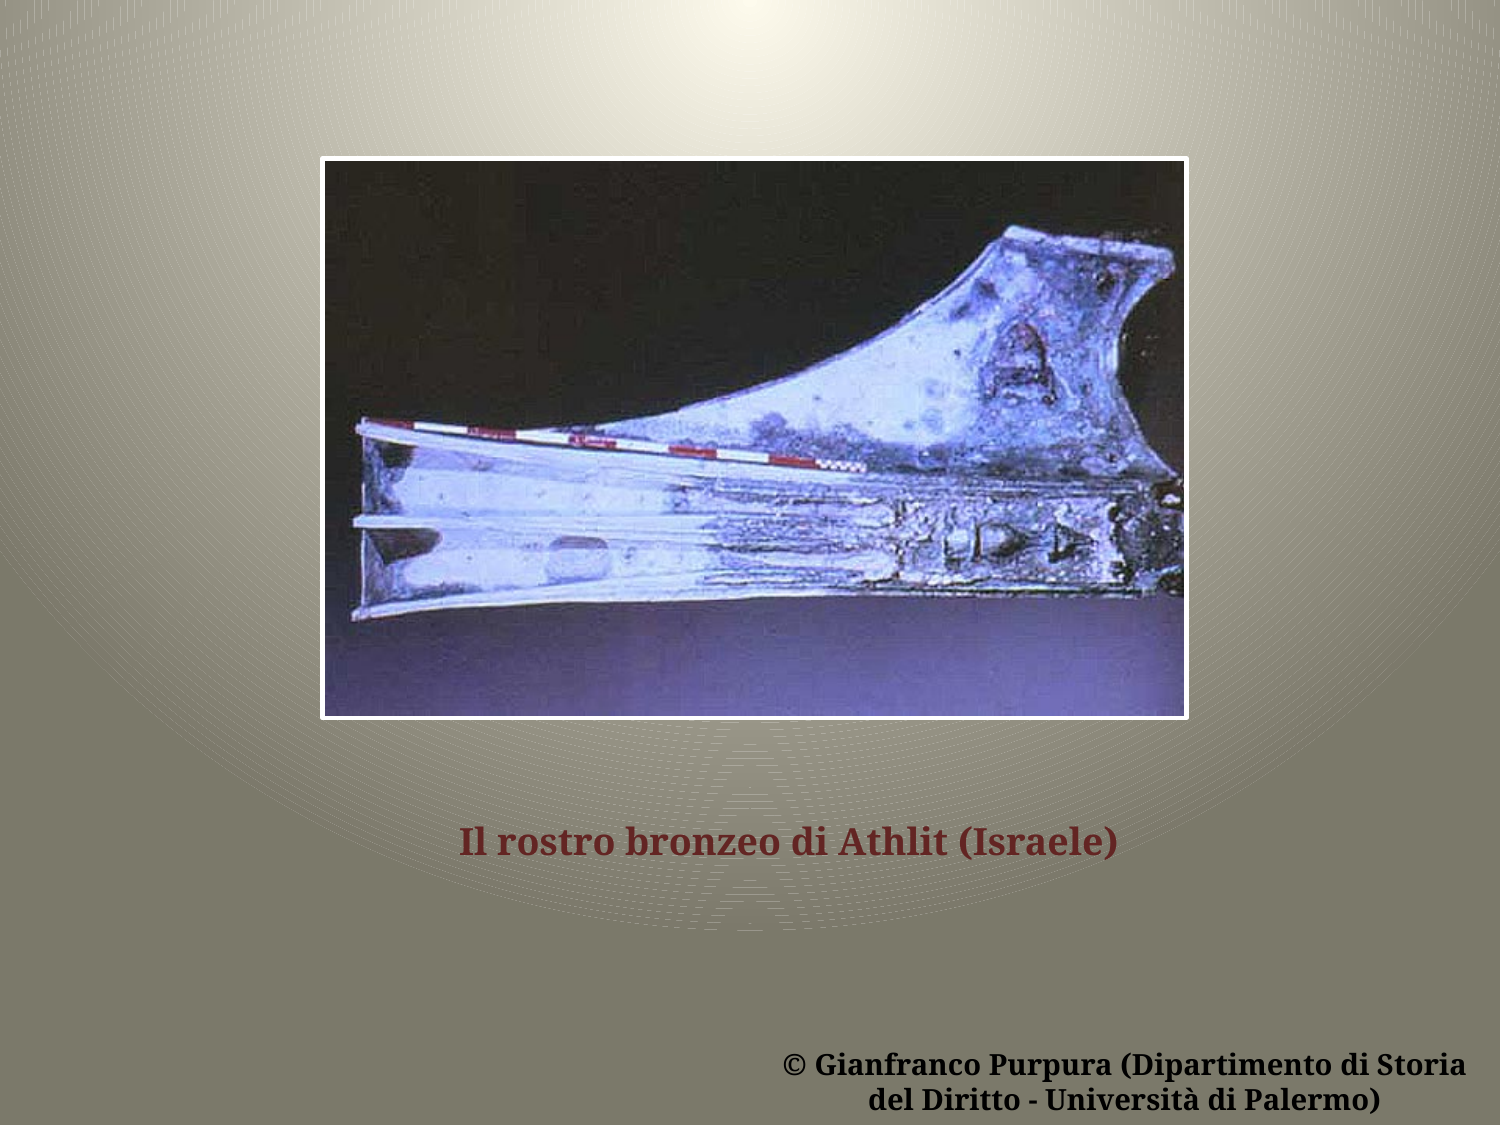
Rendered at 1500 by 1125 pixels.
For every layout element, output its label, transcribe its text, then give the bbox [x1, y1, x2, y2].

text_box Il rostro bronzeo di Athlit (Israele) [444, 810, 1134, 871]
picture [324, 160, 1185, 716]
text_box © Gianfranco Purpura (Dipartimento di Storia del Diritto - Università di Palermo) [749, 1039, 1500, 1124]
